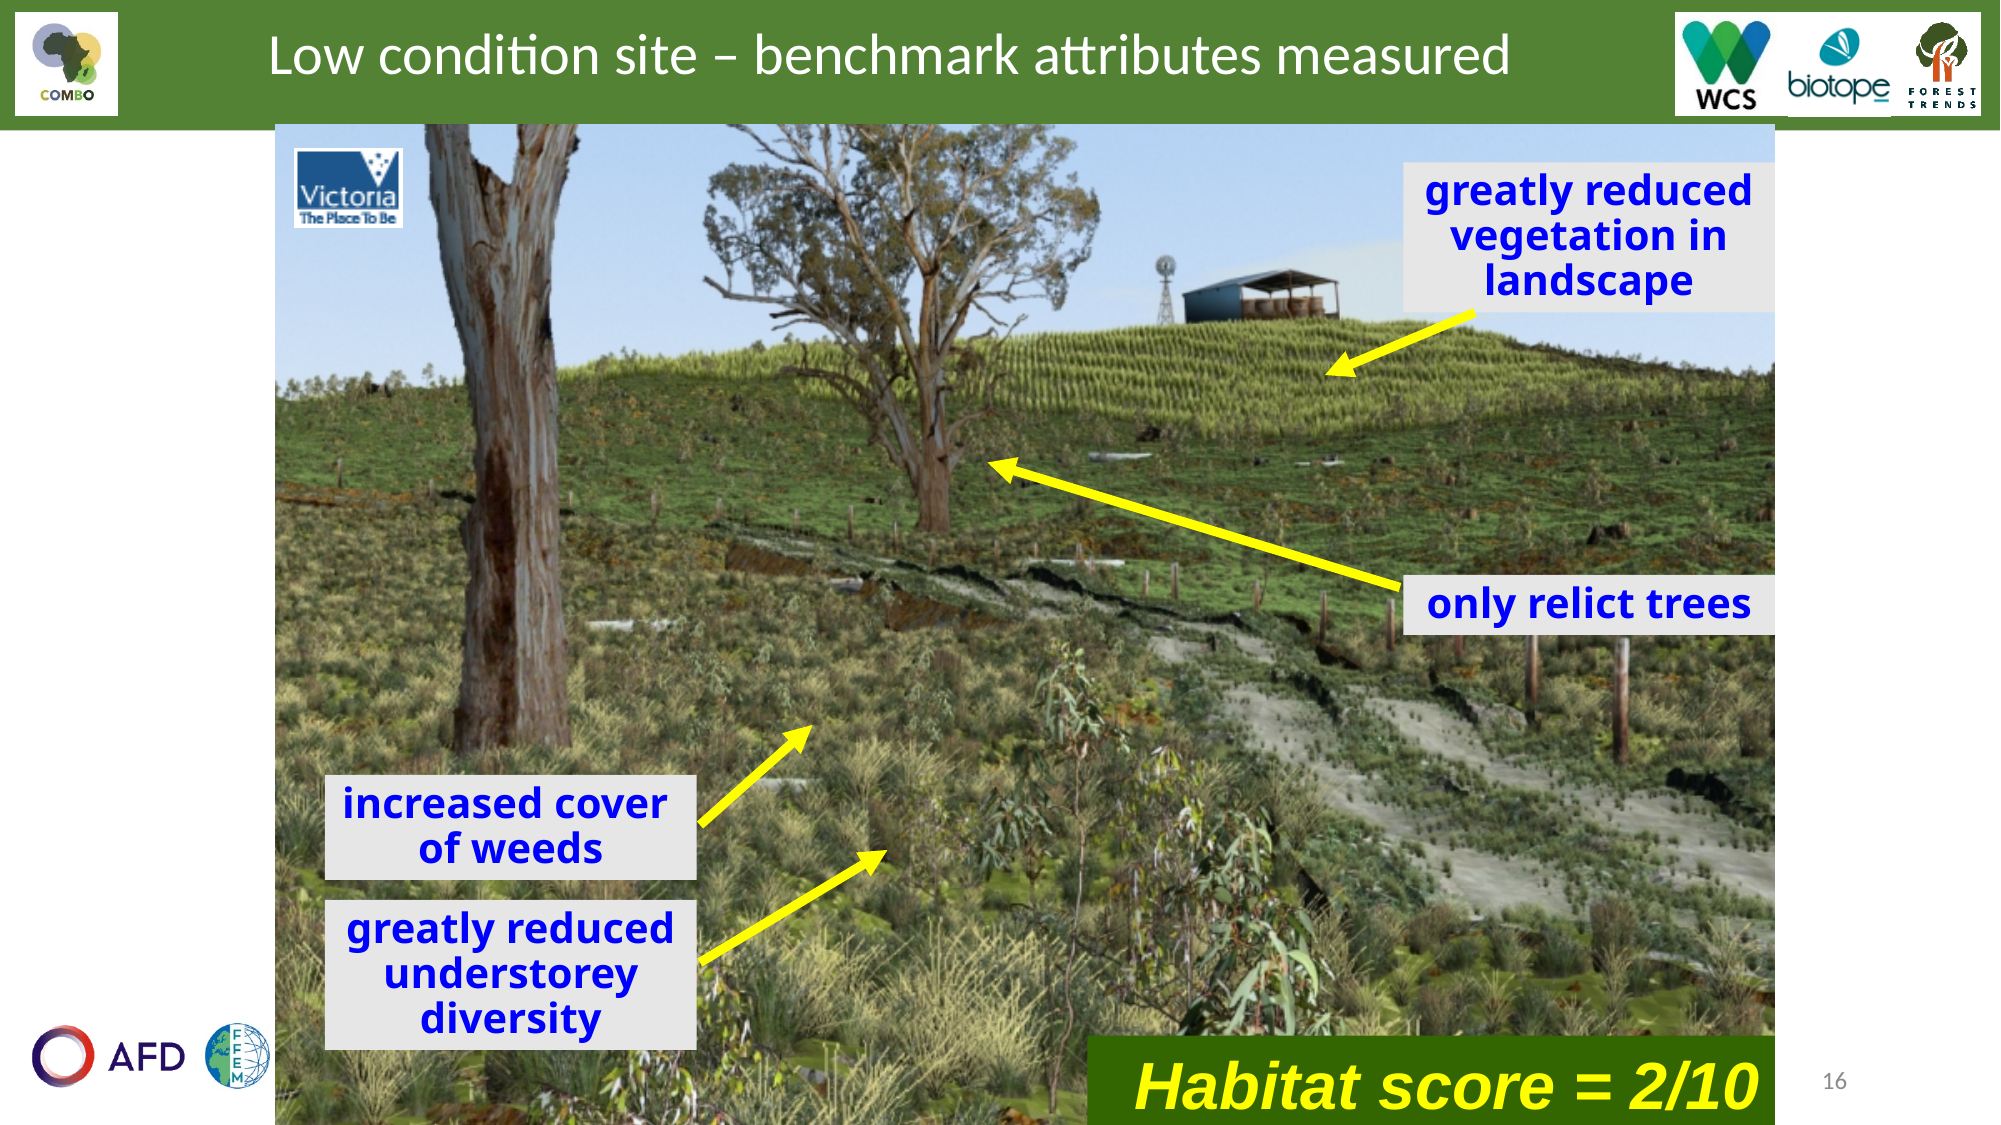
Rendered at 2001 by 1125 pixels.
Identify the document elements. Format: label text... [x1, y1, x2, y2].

picture [274, 124, 1775, 1125]
picture [15, 1009, 201, 1103]
picture [1907, 22, 1980, 109]
picture [1788, 14, 1891, 117]
picture [15, 12, 118, 116]
picture [1675, 14, 1777, 116]
picture [202, 1013, 271, 1098]
text_box Low condition site – benchmark attributes measured [140, 8, 1641, 94]
